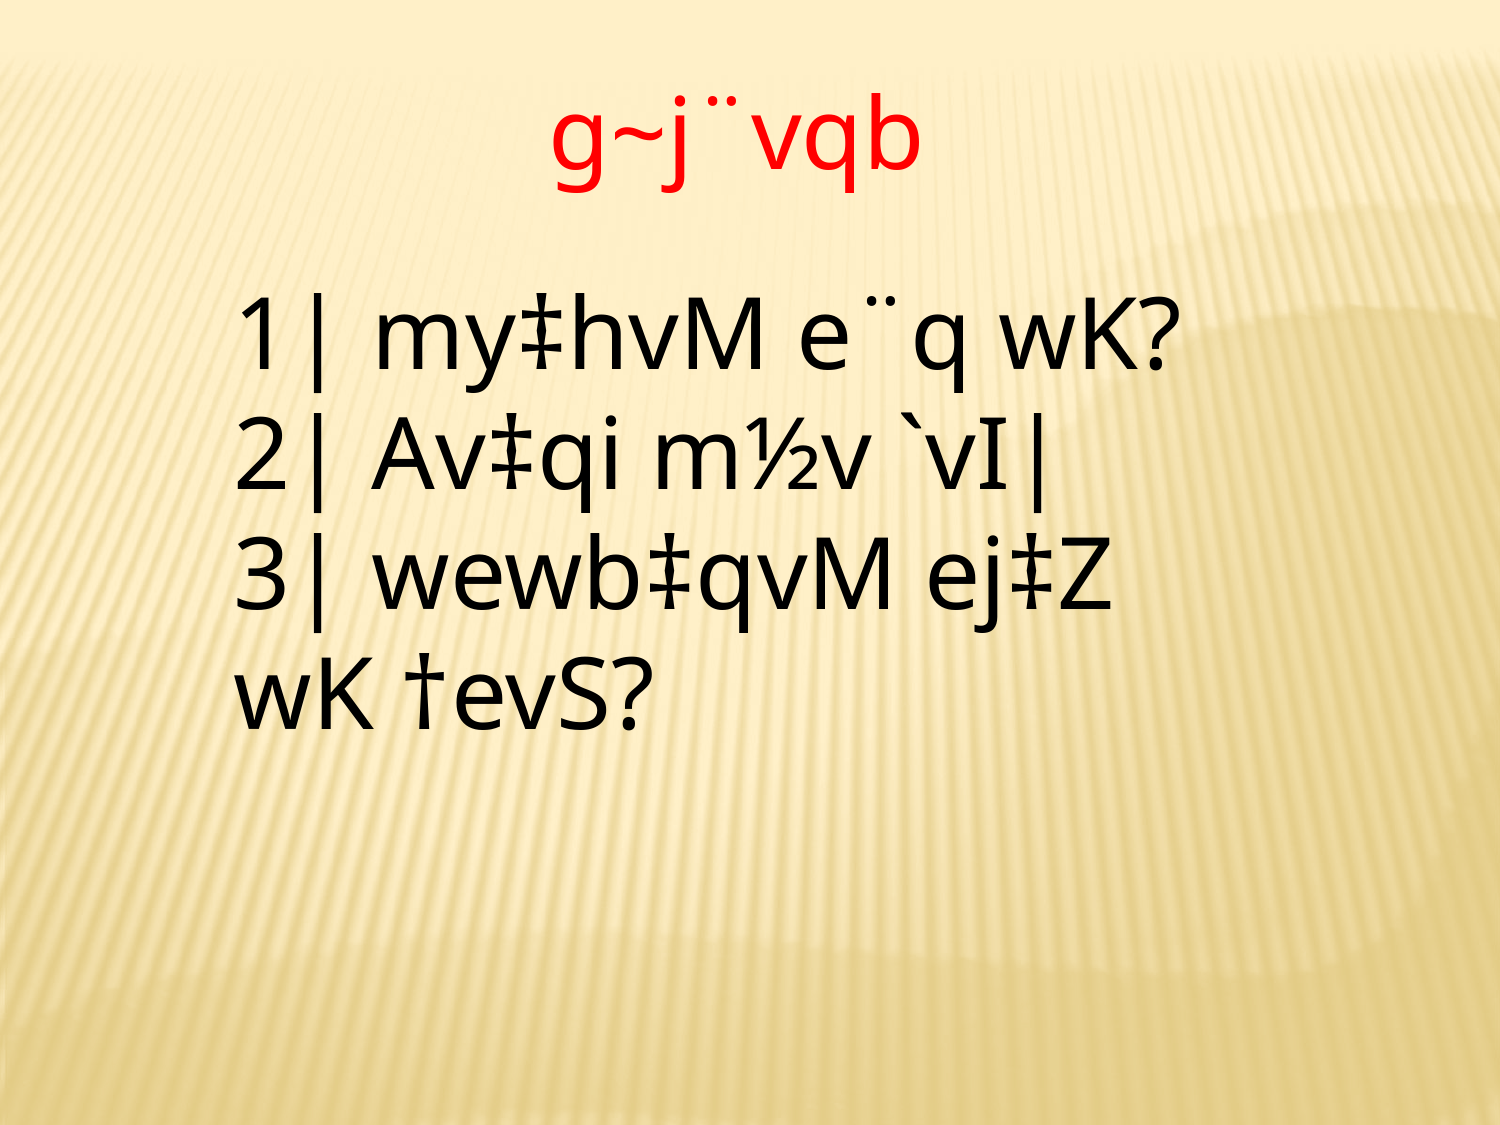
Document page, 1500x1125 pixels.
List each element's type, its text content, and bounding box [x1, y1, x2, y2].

text_box 1| my‡hvM e¨q wK? 2| Av‡qi m½v `vI| 3| wewb‡qvM ej‡Z wK †evS? [218, 262, 1282, 757]
text_box g~j¨vqb [0, 62, 1500, 198]
